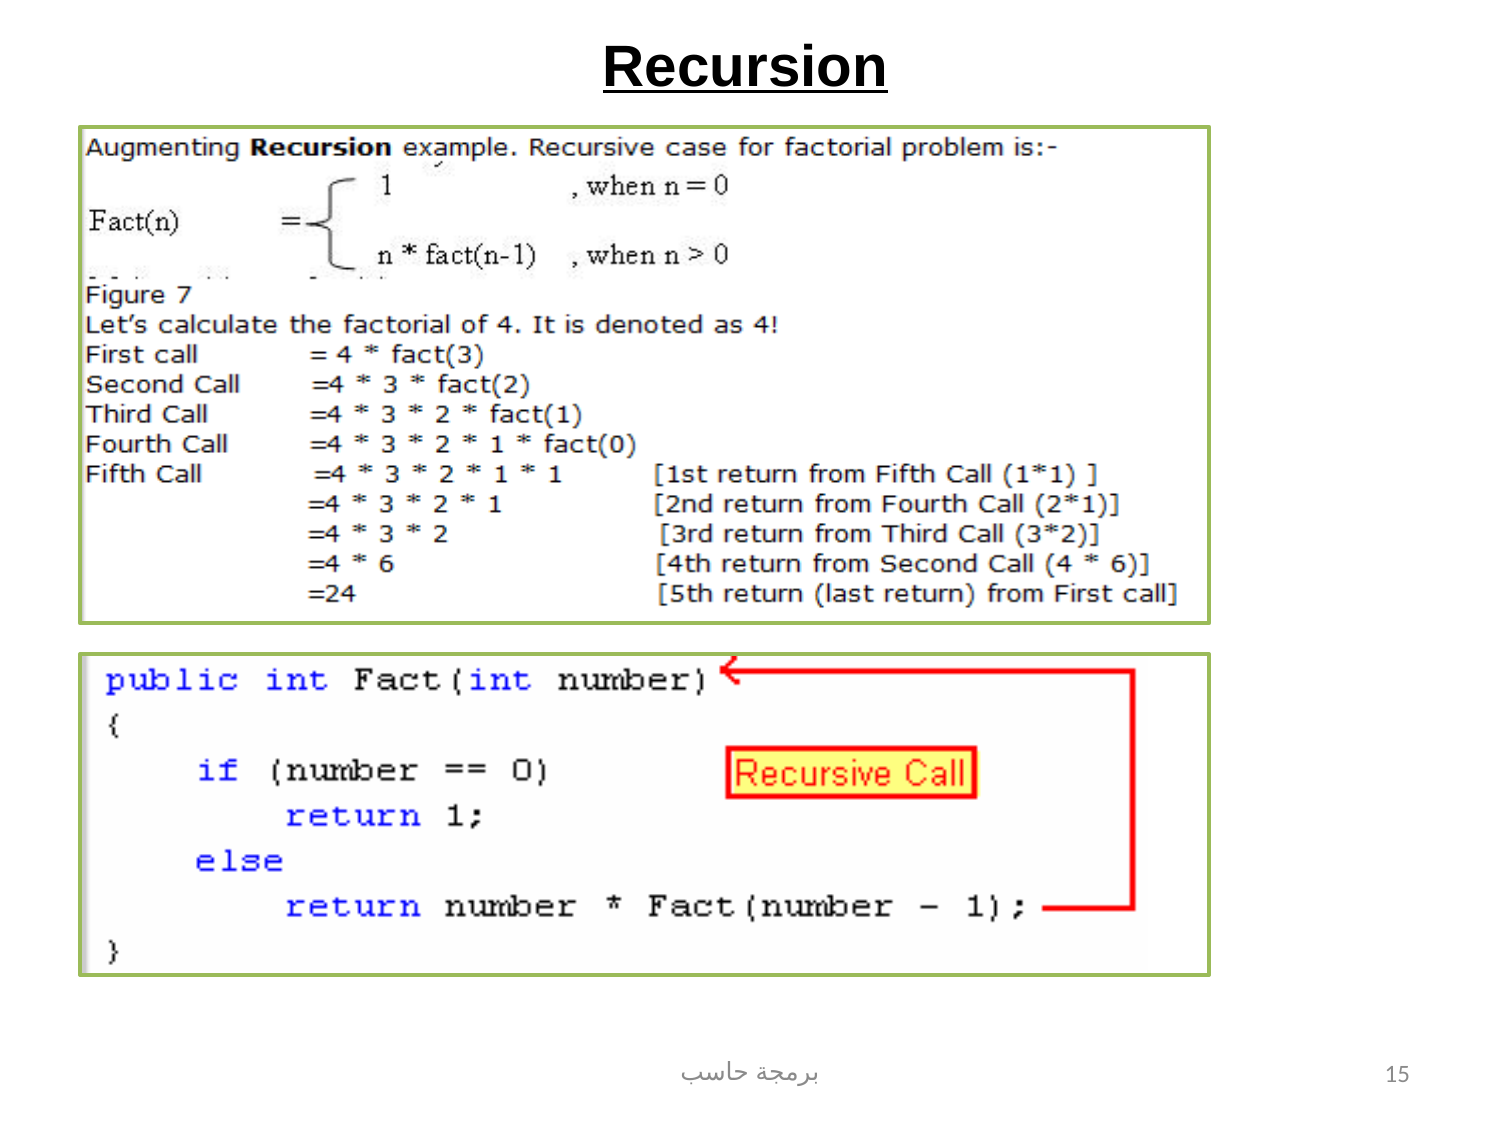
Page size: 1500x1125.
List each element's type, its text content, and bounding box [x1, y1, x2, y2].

picture [81, 128, 1208, 622]
footer برمجة حاسب [512, 1042, 988, 1103]
slide_number 15 [1074, 1042, 1425, 1103]
picture [81, 655, 1208, 973]
title Recursion [70, 21, 1421, 106]
